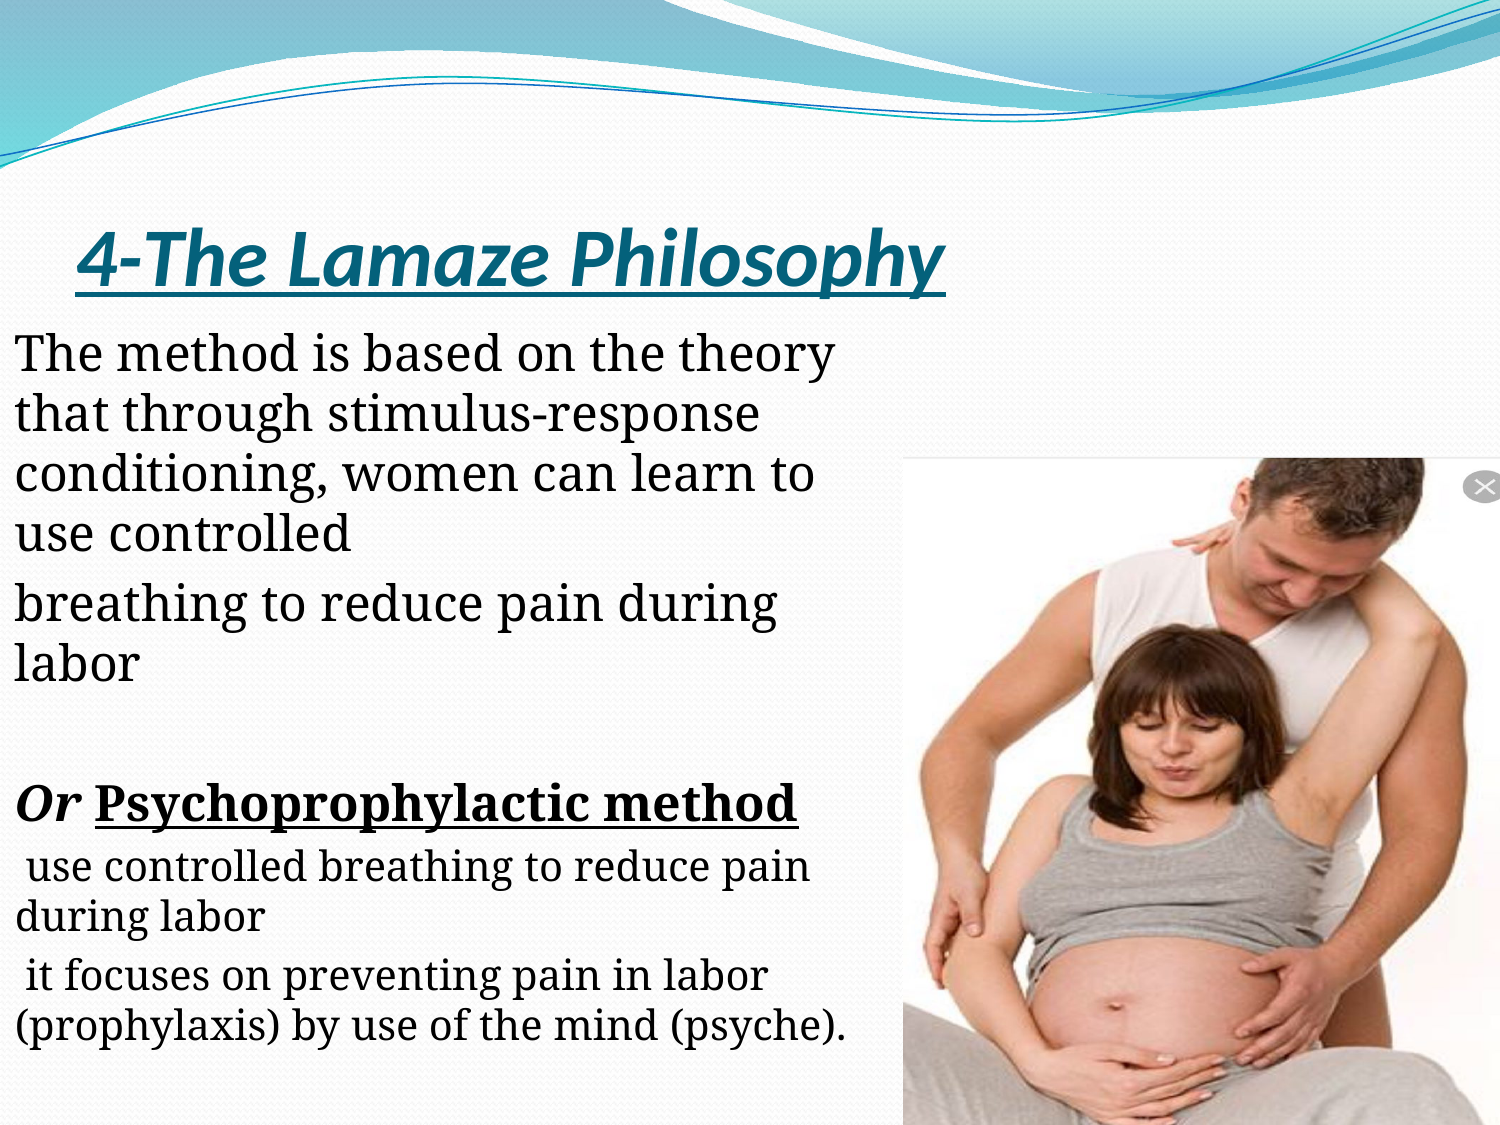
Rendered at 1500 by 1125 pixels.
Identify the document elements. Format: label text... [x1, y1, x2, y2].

picture [903, 455, 1500, 1125]
list The method is based on the theory that through stimulus-response conditioning, women can learn to use controlled breathing to reduce pain during labor Or Psychoprophylactic method use controlled breathing to reduce pain during labor it focuses on preventing pain in labor (prophylaxis) by use of the mind (psyche). [0, 314, 869, 1094]
title 4-The Lamaze Philosophy [75, 115, 1425, 303]
